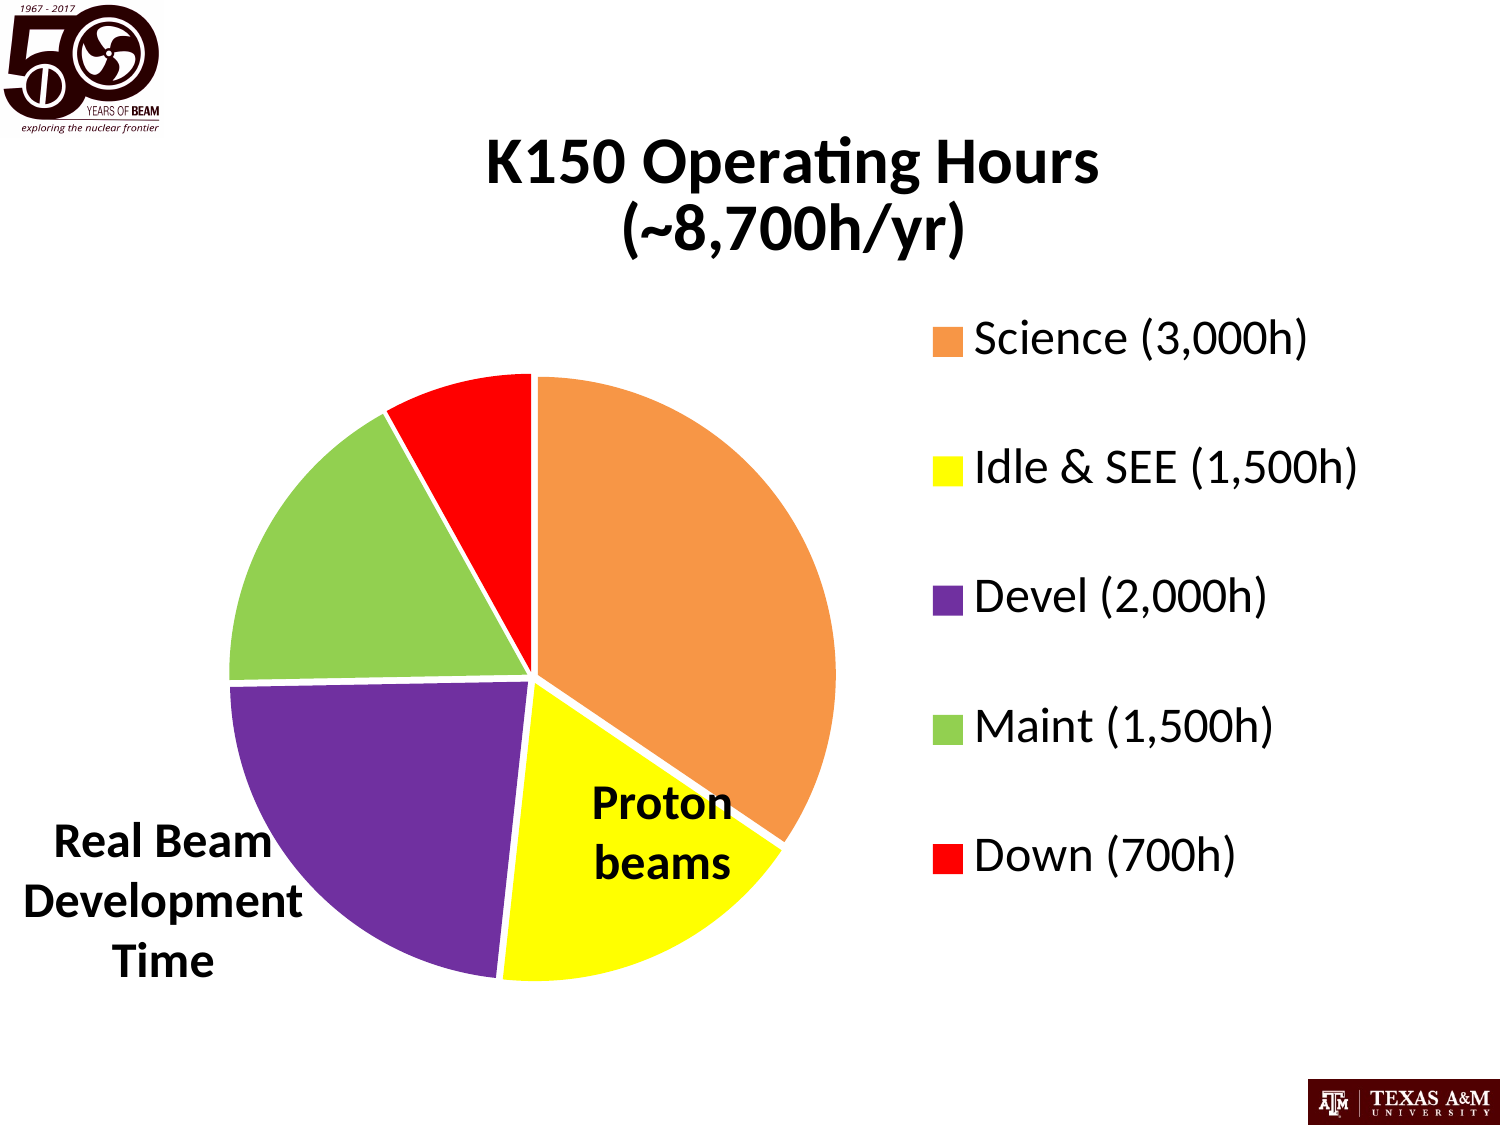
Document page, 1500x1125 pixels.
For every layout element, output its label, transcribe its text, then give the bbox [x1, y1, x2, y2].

text_box Real Beam Development Time [0, 799, 144, 995]
picture [0, 0, 164, 138]
chart [149, 87, 1388, 1001]
picture [1307, 1079, 1500, 1125]
